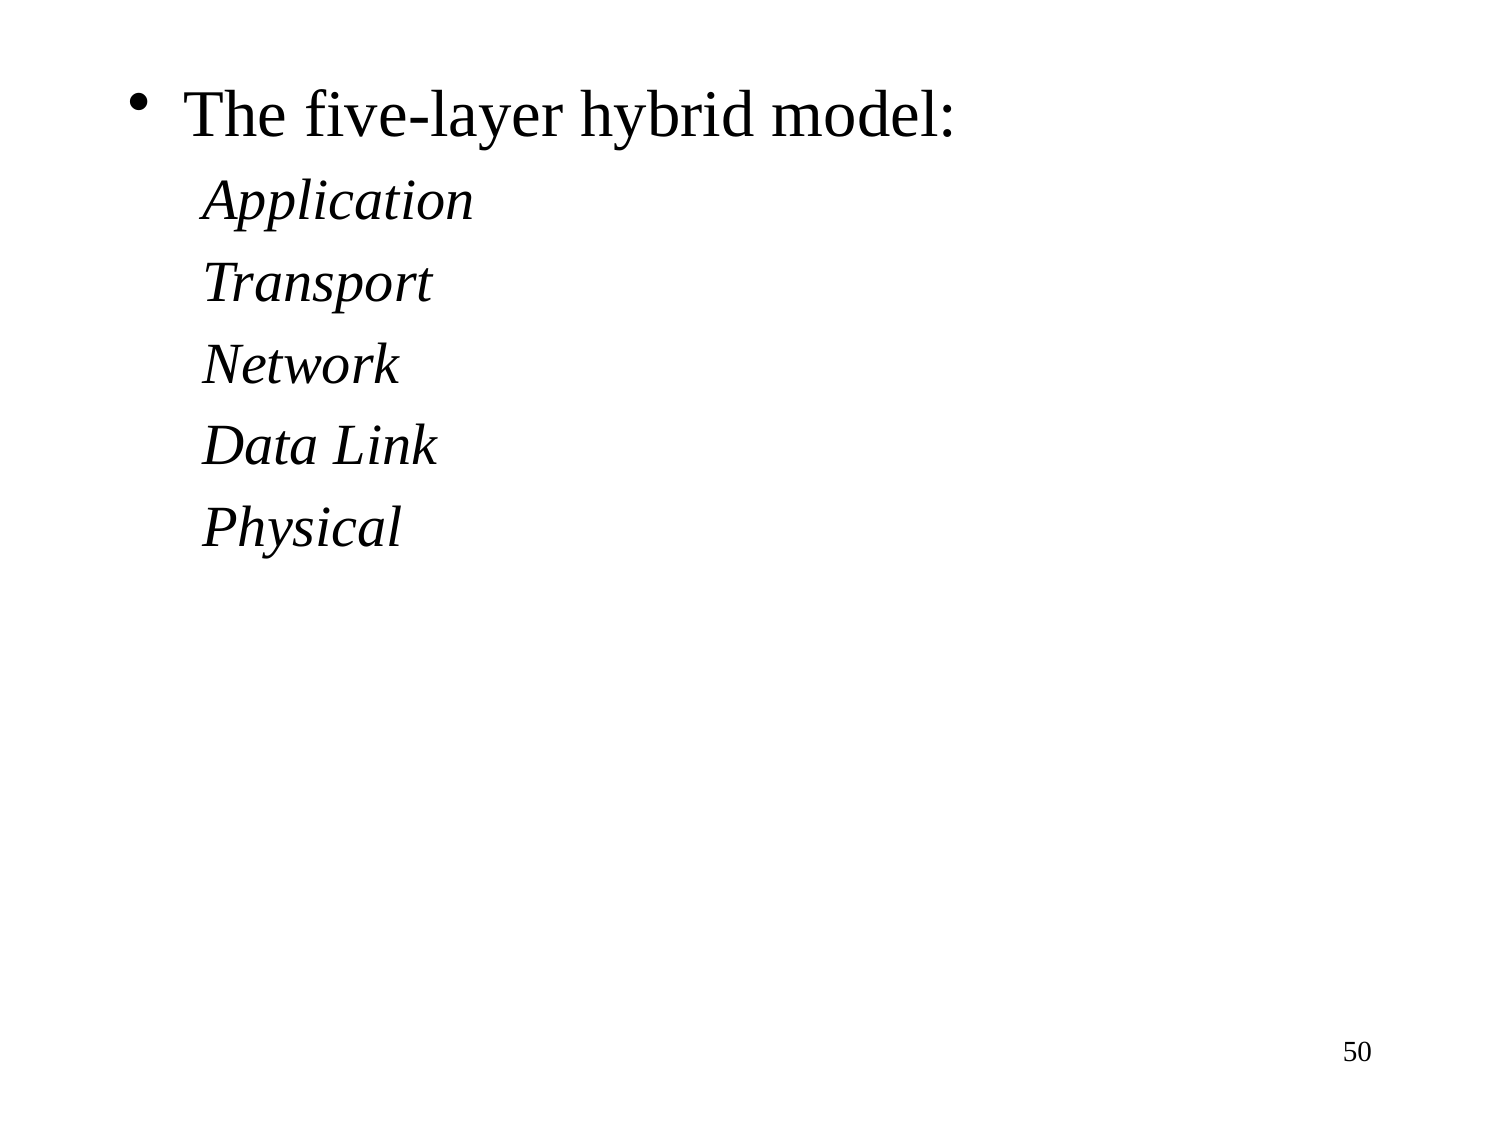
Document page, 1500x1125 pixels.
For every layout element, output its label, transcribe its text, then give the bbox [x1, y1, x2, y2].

slide_number 50 [1074, 1051, 1388, 1101]
list The five-layer hybrid model: Application Transport Network Data Link Physical [112, 62, 1388, 1051]
